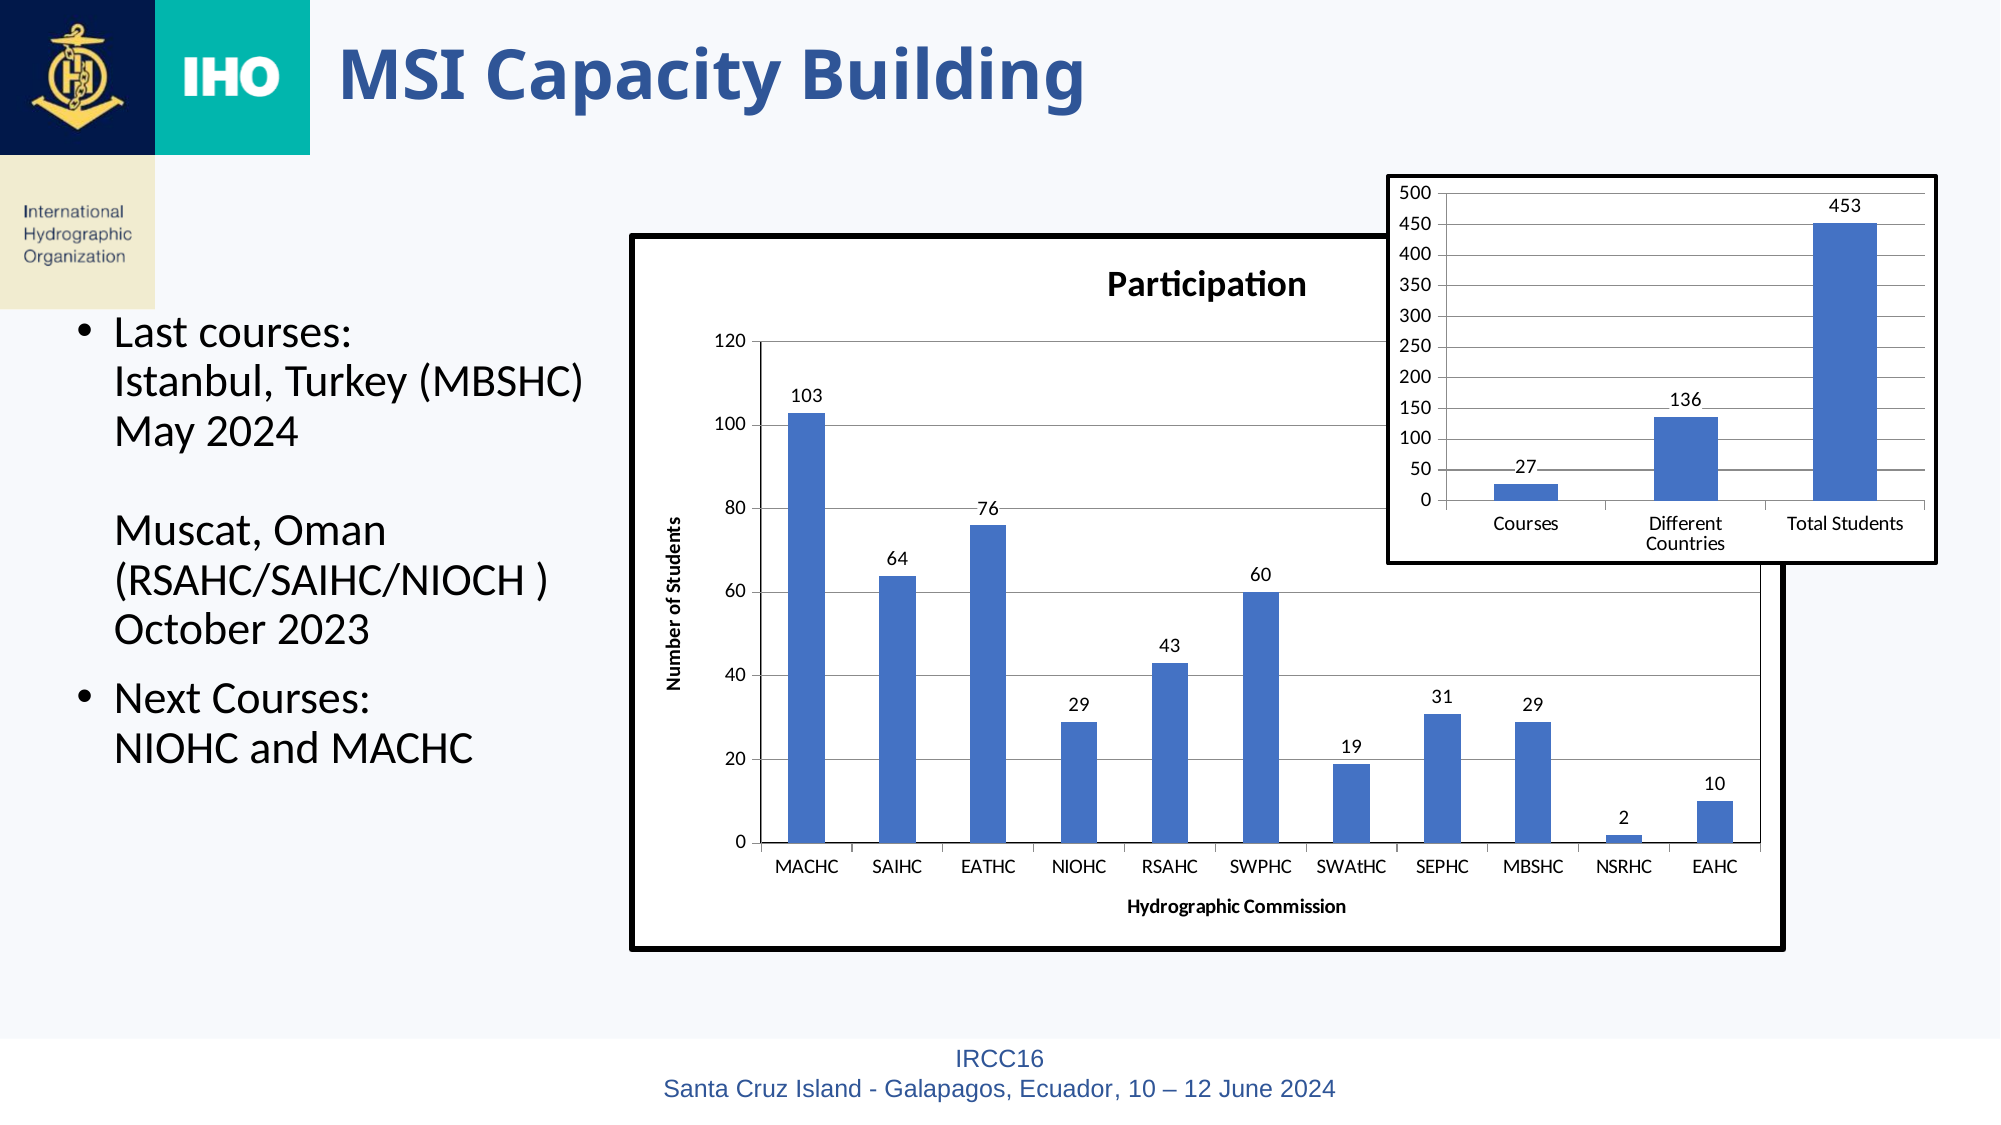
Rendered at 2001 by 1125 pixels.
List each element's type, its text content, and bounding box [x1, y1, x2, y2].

picture [0, 0, 310, 310]
title MSI Capacity Building [322, 32, 1863, 123]
chart [628, 173, 1938, 953]
list Last courses: Istanbul, Turkey (MBSHC) May 2024 Muscat, Oman (RSAHC/SAIHC/NIOCH ) October 2023 Next Courses: NIOHC and MACHC [61, 299, 605, 905]
